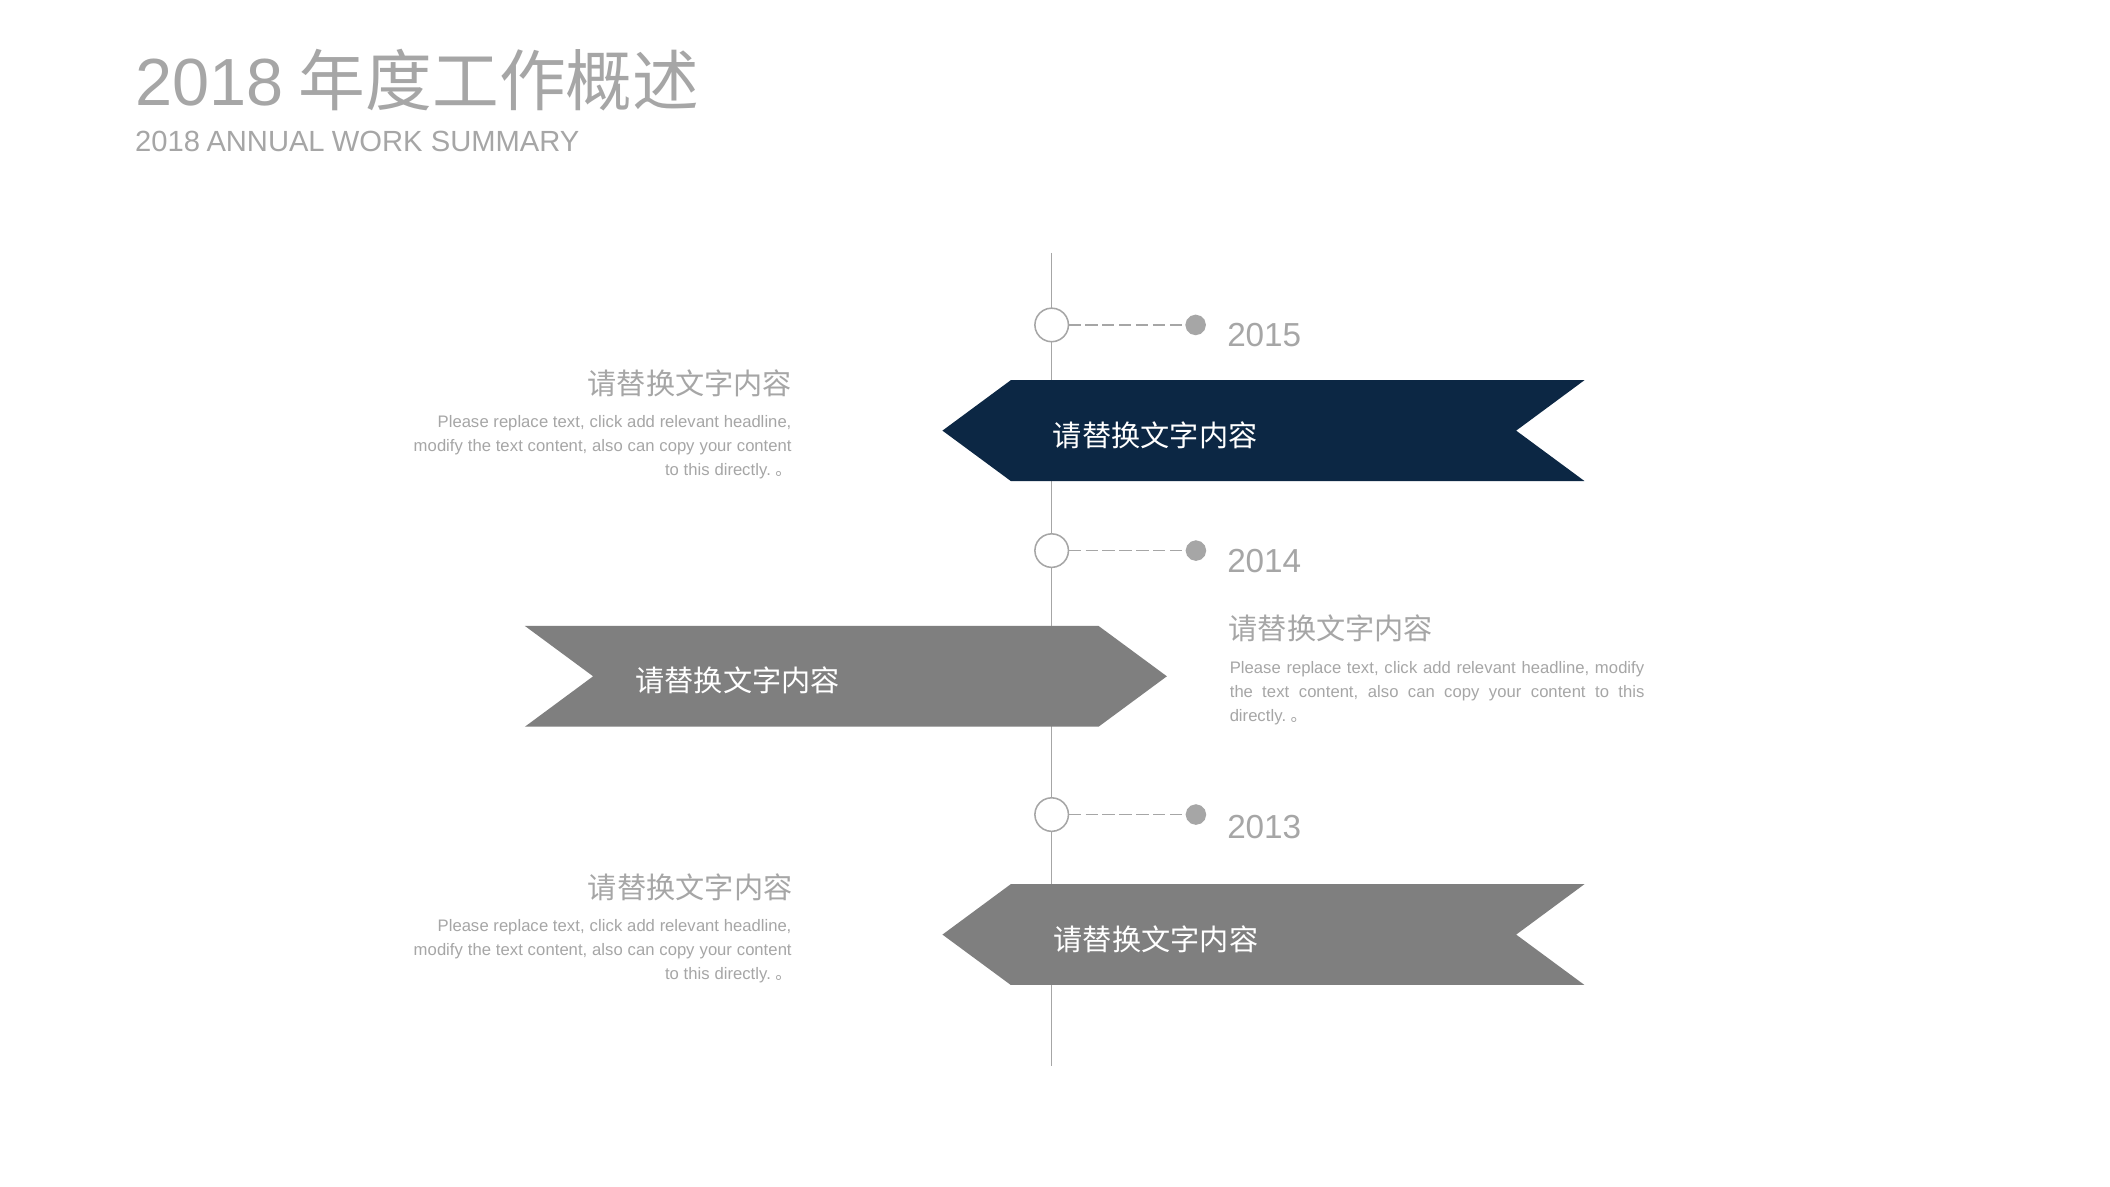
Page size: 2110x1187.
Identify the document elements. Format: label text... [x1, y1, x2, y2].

text_box 2015 [1212, 298, 1317, 361]
text_box 2018年度工作概述 [135, 38, 783, 119]
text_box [1212, 596, 1660, 733]
text_box 2014 [1212, 523, 1317, 587]
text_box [1034, 308, 1196, 342]
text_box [1034, 533, 1196, 568]
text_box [524, 625, 1167, 727]
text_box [387, 854, 809, 992]
text_box 2018 ANNUAL WORK SUMMARY [135, 122, 596, 158]
text_box 2013 [1212, 789, 1317, 853]
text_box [1034, 797, 1196, 832]
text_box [942, 380, 1585, 481]
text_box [942, 884, 1585, 985]
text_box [387, 350, 808, 488]
